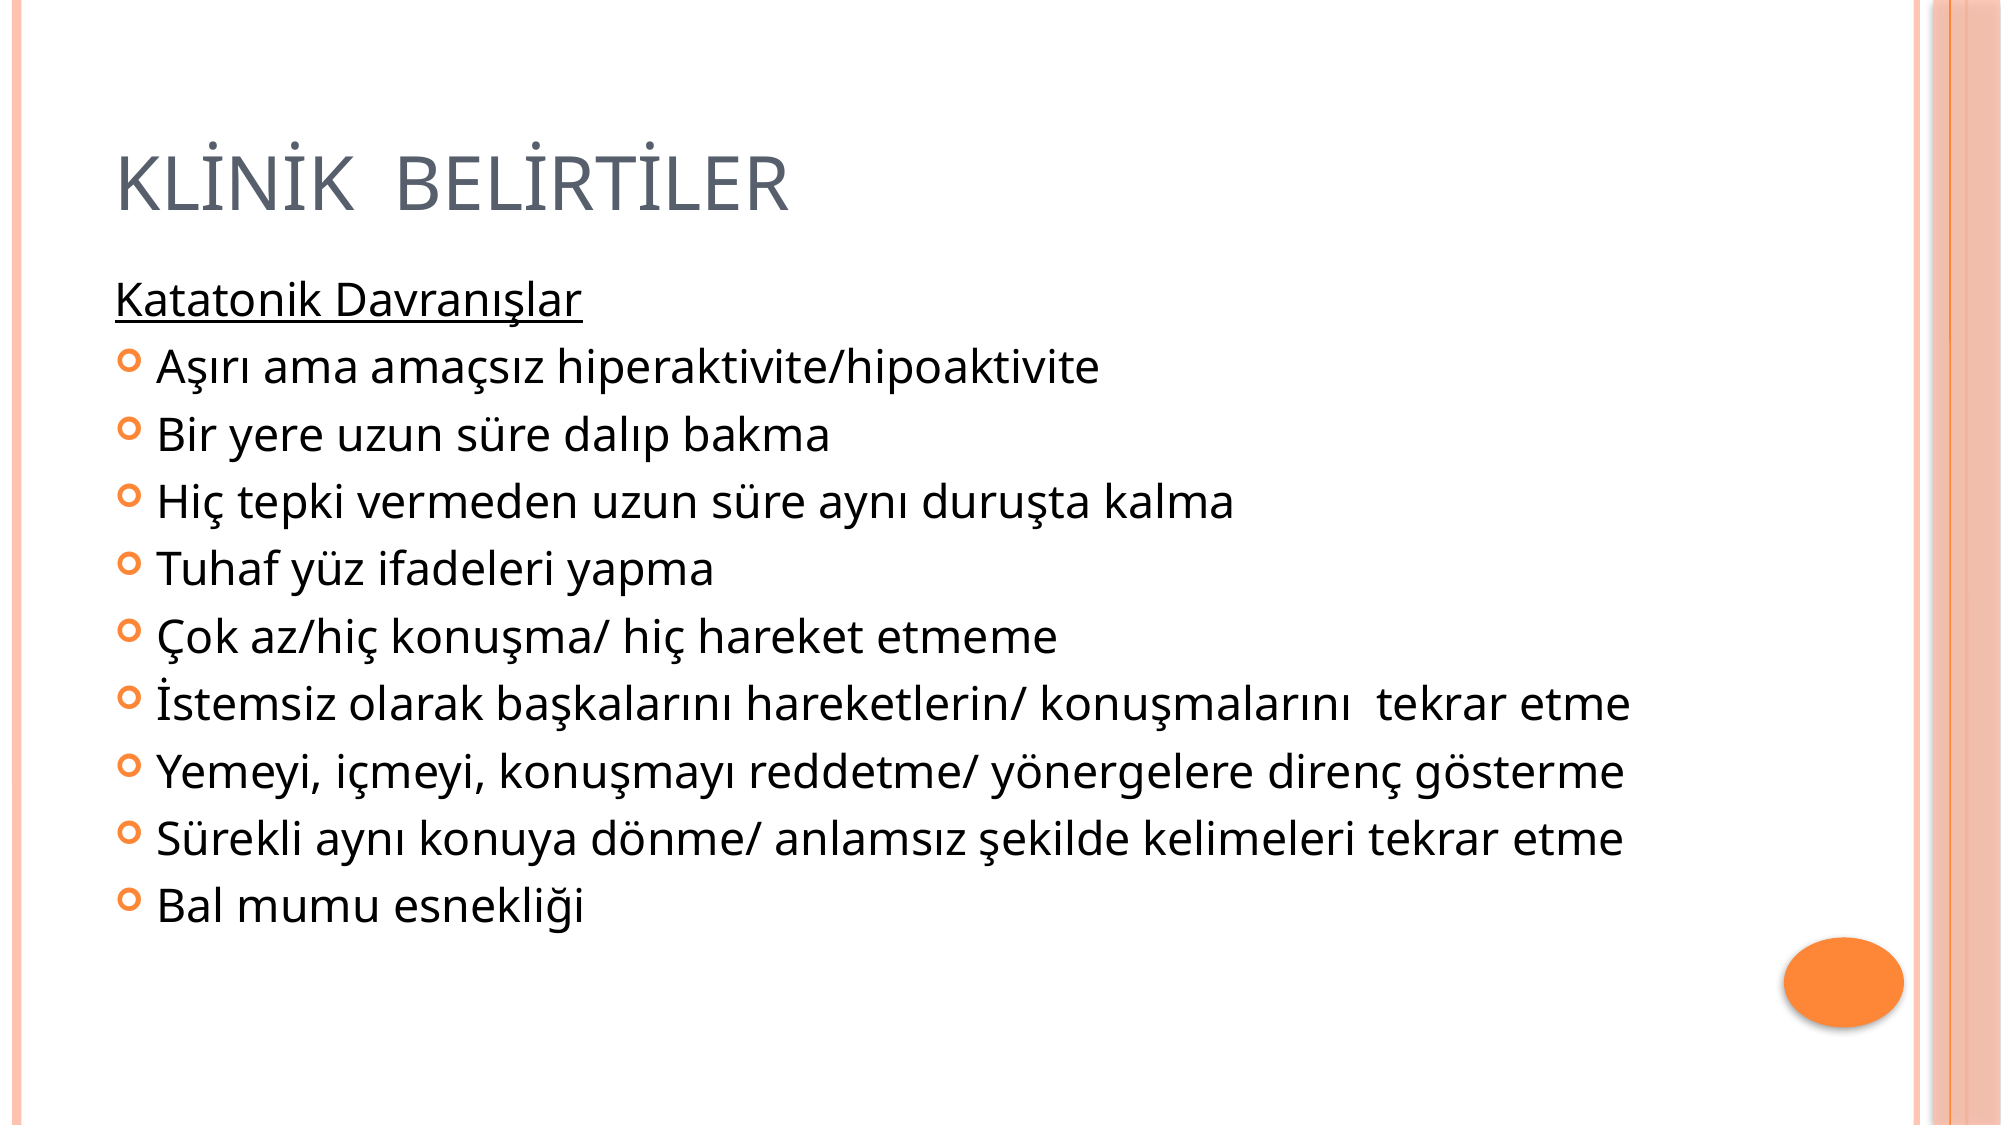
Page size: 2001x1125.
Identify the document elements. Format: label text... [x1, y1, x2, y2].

title KLİNİK BELİRTİLER [99, 45, 1734, 233]
list Katatonik Davranışlar Aşırı ama amaçsız hiperaktivite/hipoaktivite Bir yere uzun süre dalıp bakma Hiç tepki vermeden uzun süre aynı duruşta kalma Tuhaf yüz ifadeleri yapma Çok az/hiç konuşma/ hiç hareket etmeme İstemsiz olarak başkalarını hareketlerin/ konuşmalarını tekrar etme Yemeyi, içmeyi, konuşmayı reddetme/ yönergelere direnç gösterme Sürekli aynı konuya dönme/ anlamsız şekilde kelimeleri tekrar etme Bal mumu esnekliği [99, 262, 1734, 1062]
